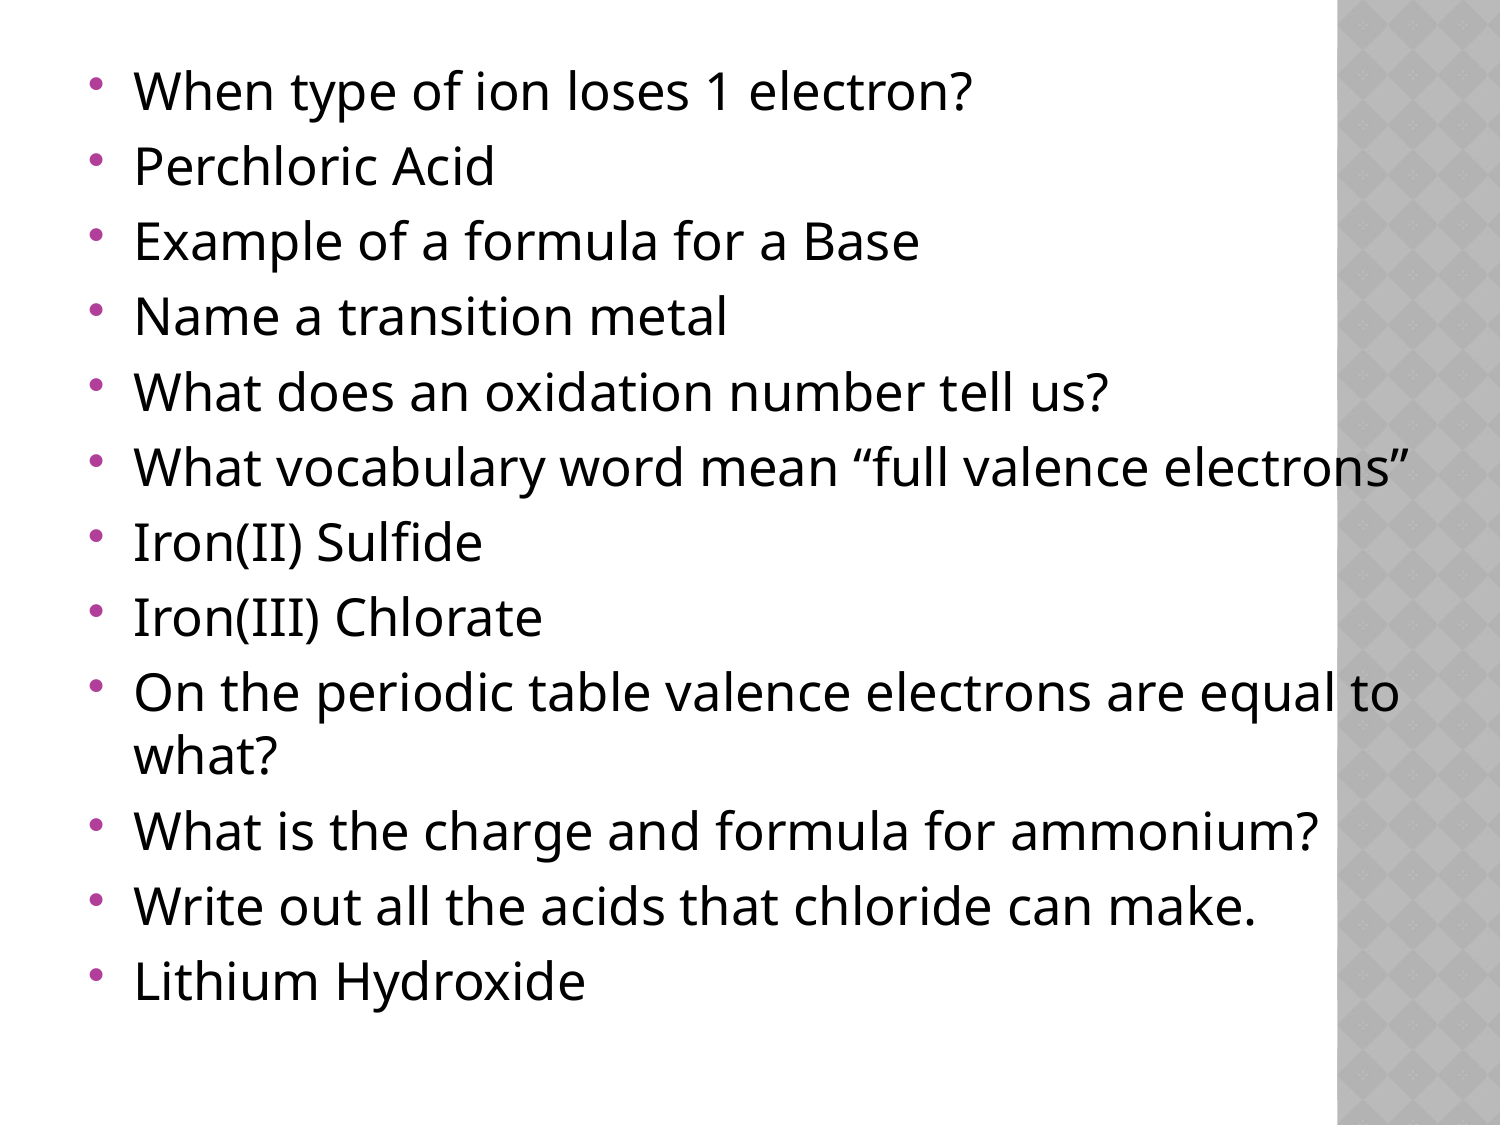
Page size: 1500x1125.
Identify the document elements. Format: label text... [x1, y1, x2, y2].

list When type of ion loses 1 electron? Perchloric Acid Example of a formula for a Base Name a transition metal What does an oxidation number tell us? What vocabulary word mean “full valence electrons” Iron(II) Sulfide Iron(III) Chlorate On the periodic table valence electrons are equal to what? What is the charge and formula for ammonium? Write out all the acids that chloride can make. Lithium Hydroxide [75, 50, 1425, 1063]
